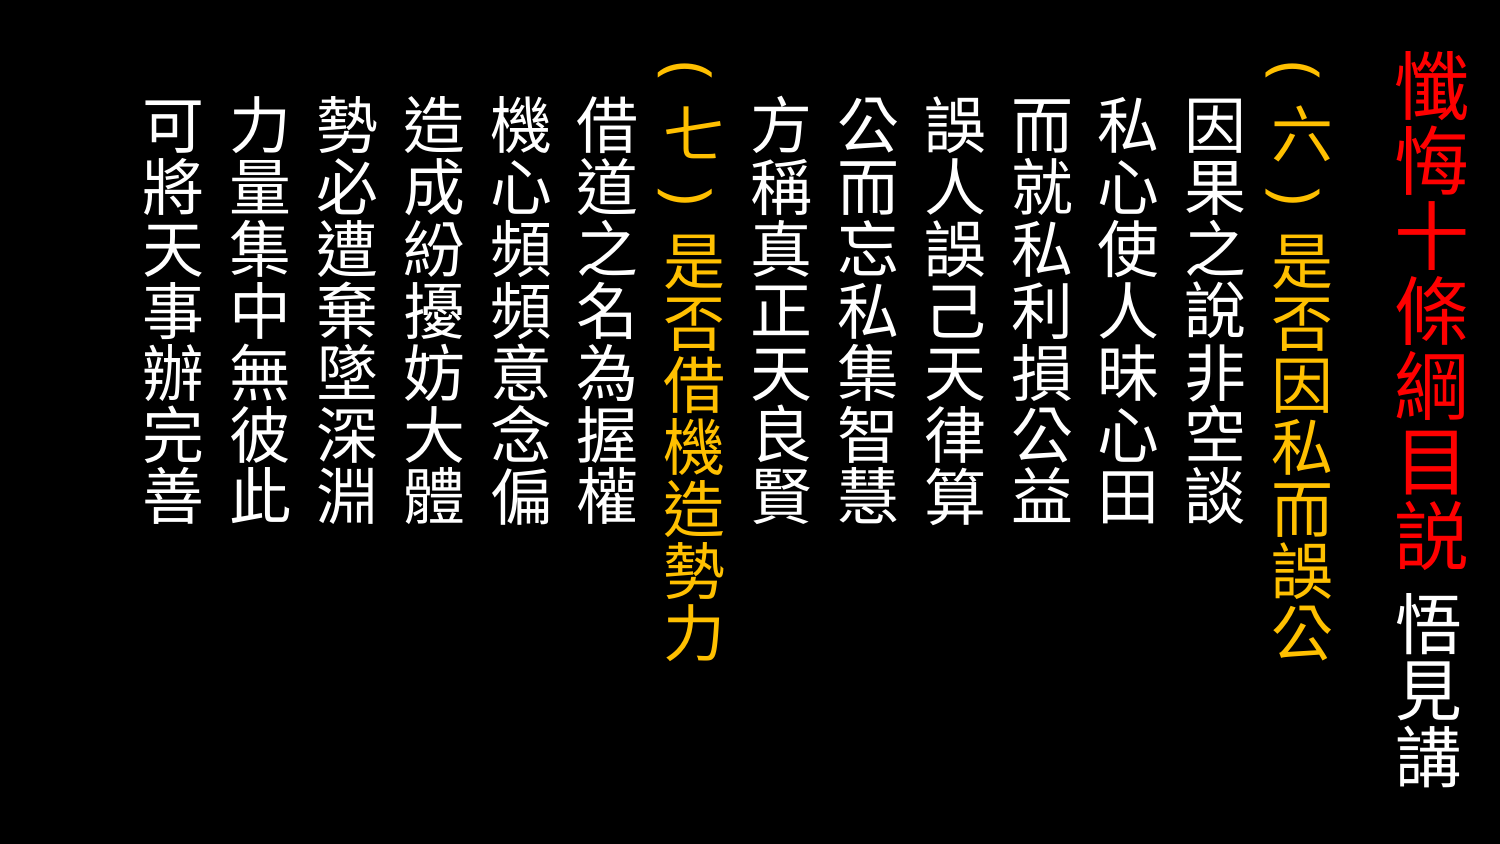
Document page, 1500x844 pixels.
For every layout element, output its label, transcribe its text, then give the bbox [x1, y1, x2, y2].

title 懺悔十條綱目説 悟見講 [1376, 20, 1483, 820]
list (六)是否因私而誤公 因果之說非空談 私心使人昧心田 而就私利損公益 誤人誤己天律算 公而忘私集智慧 方稱真正天良賢 (七)是否借機造勢力 借道之名為握權 機心頻頻意念偏 造成紛擾妨大體 勢必遭棄墜深淵 力量集中無彼此 可將天事辦完善 [29, 31, 1357, 819]
